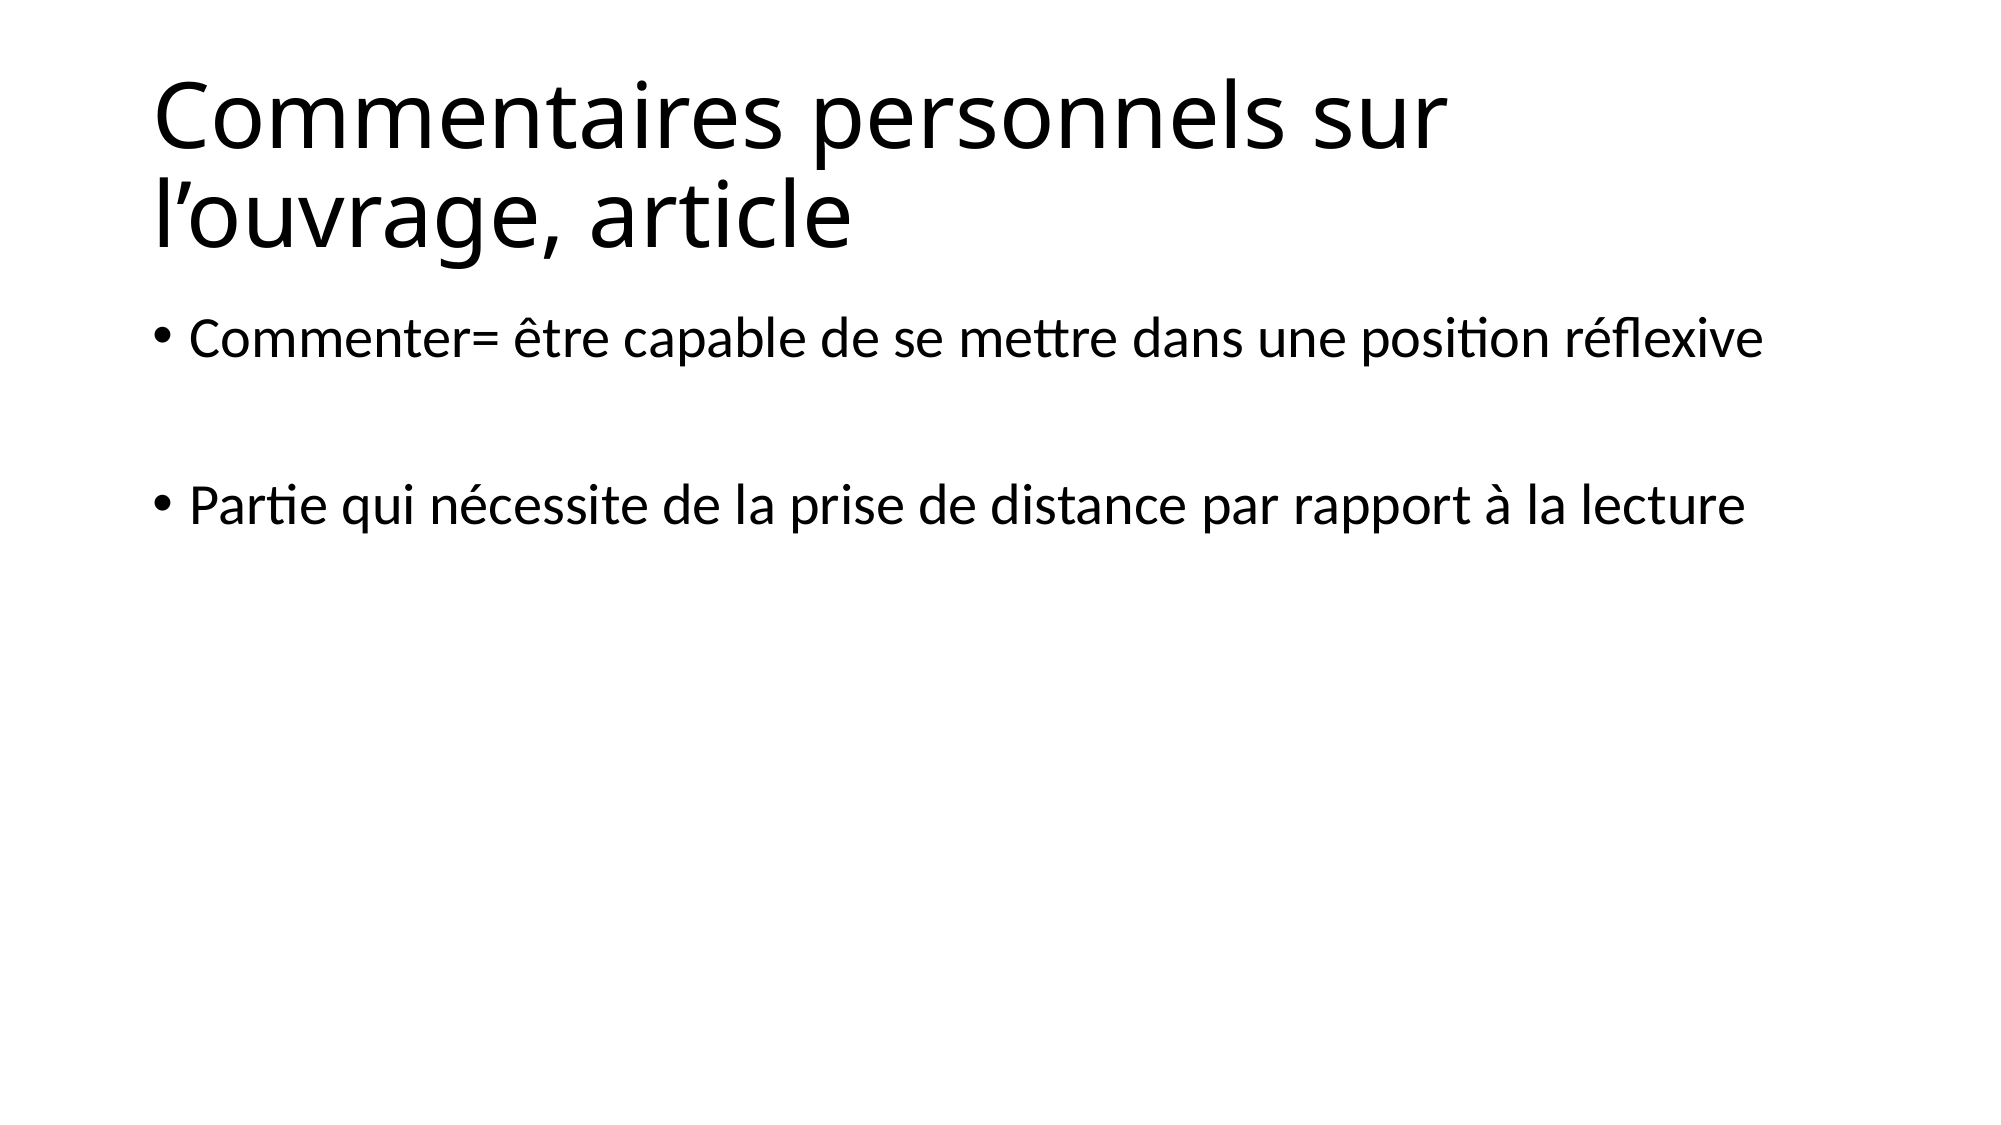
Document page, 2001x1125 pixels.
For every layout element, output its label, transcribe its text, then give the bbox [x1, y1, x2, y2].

title Commentaires personnels sur l’ouvrage, article [137, 59, 1863, 278]
list Commenter= être capable de se mettre dans une position réflexive Partie qui nécessite de la prise de distance par rapport à la lecture [137, 299, 1863, 1014]
